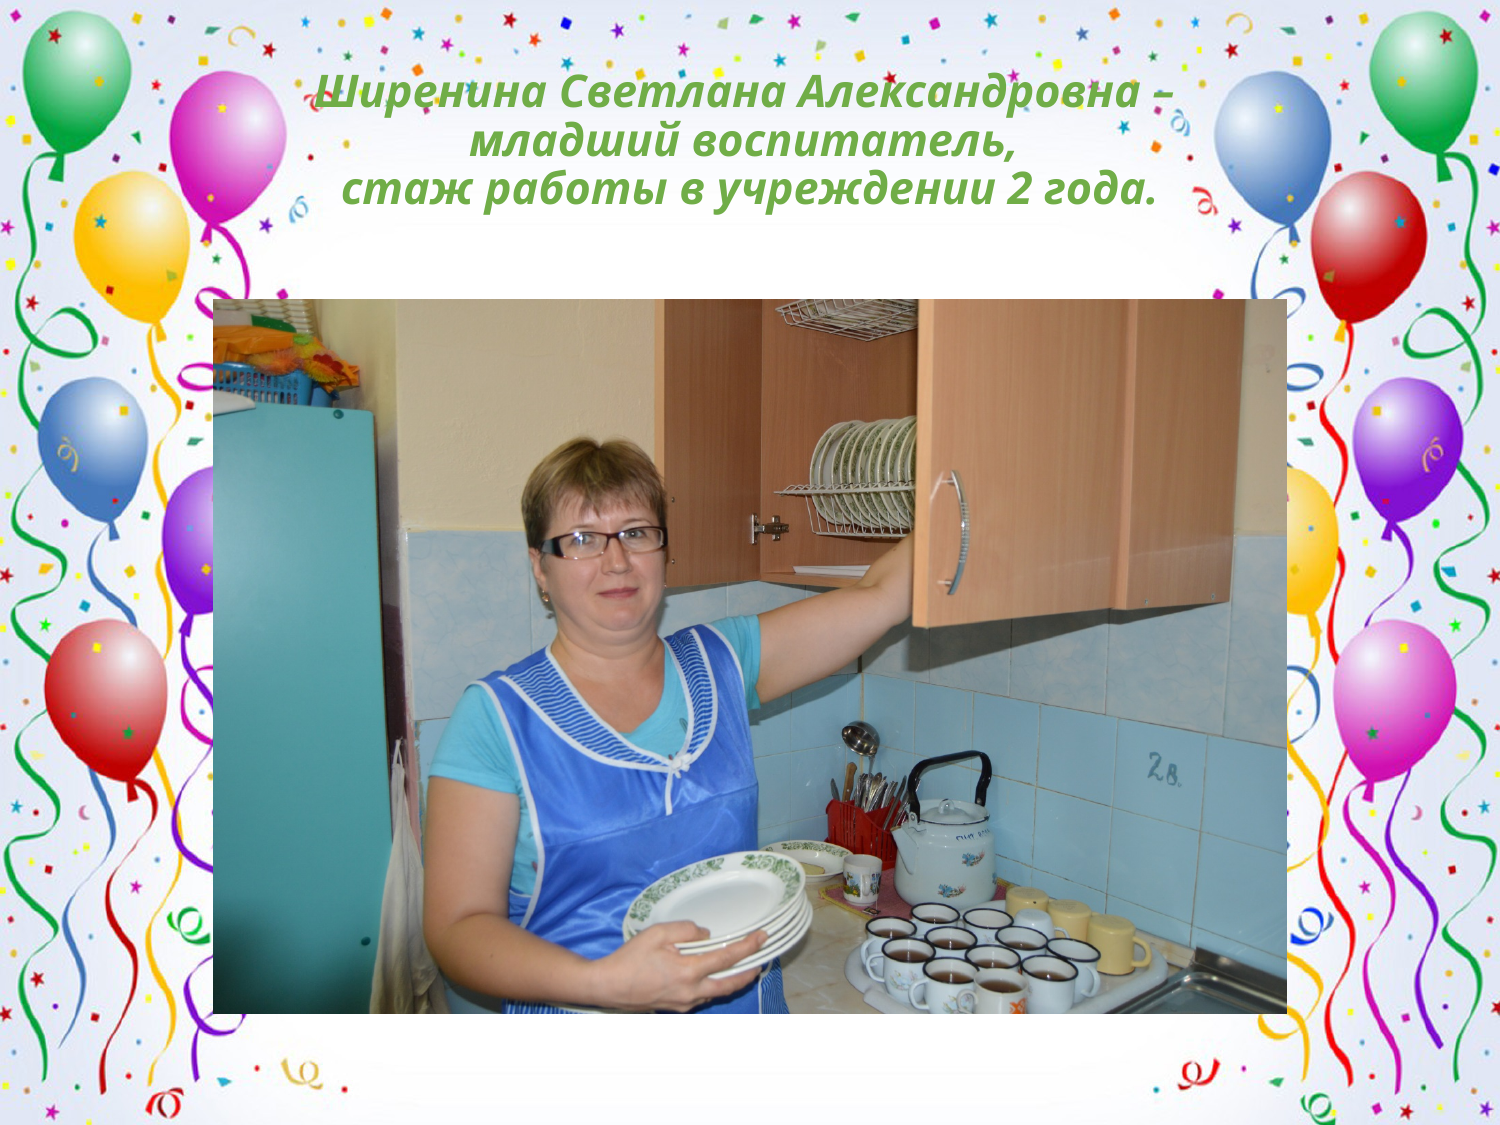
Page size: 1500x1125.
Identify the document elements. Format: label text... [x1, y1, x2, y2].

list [213, 299, 1287, 1014]
title Ширенина Светлана Александровна – младший воспитатель, стаж работы в учреждении 2 года. [103, 59, 1397, 278]
picture [0, 0, 1500, 1125]
